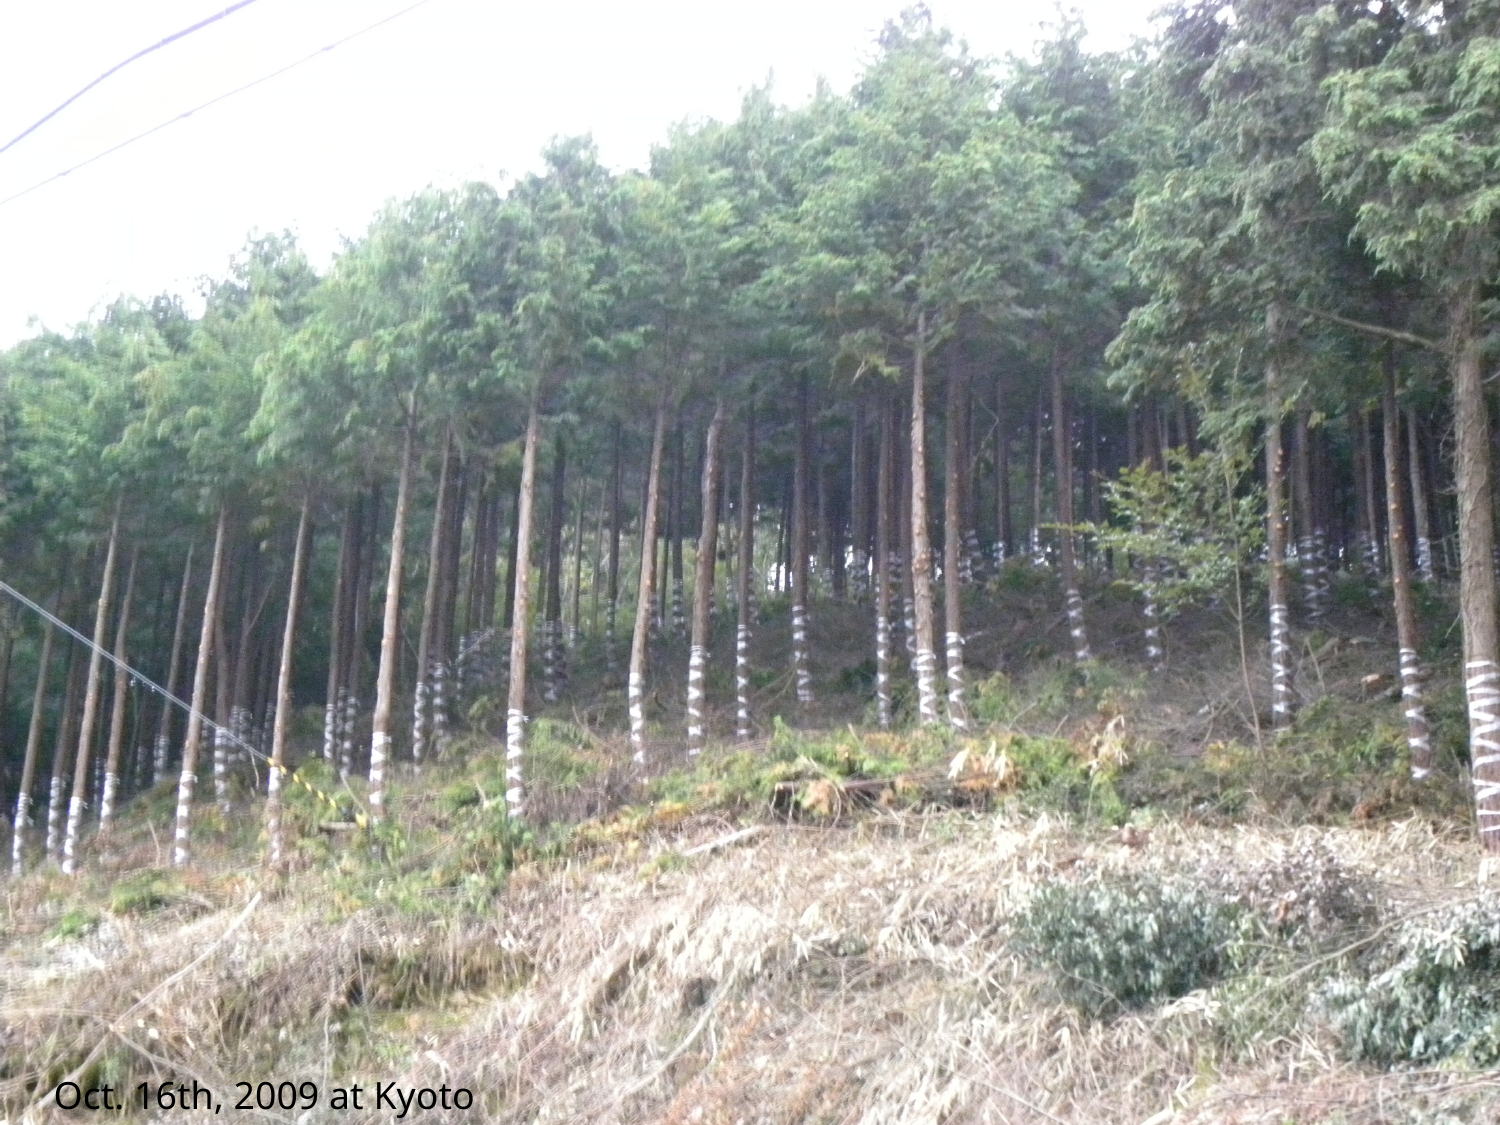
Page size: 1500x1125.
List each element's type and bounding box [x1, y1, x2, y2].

list [0, 0, 1500, 1125]
